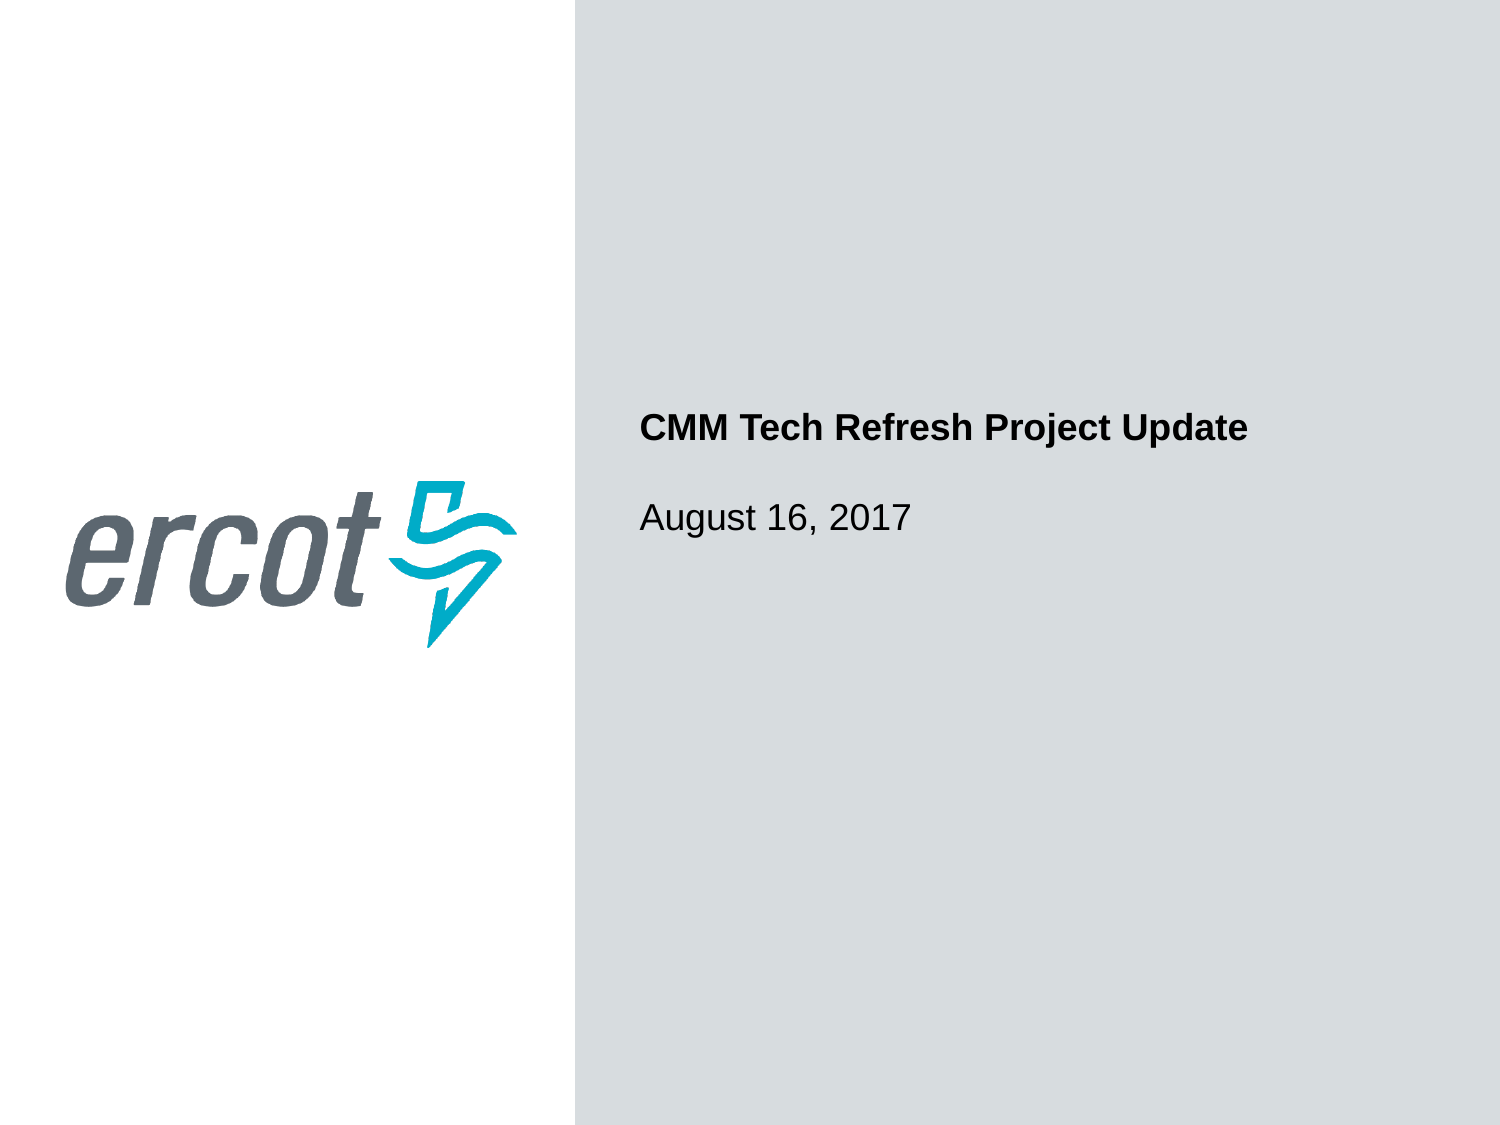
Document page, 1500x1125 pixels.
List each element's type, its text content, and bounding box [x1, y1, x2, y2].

text_box CMM Tech Refresh Project Update August 16, 2017 [624, 395, 1450, 546]
picture [56, 471, 525, 654]
